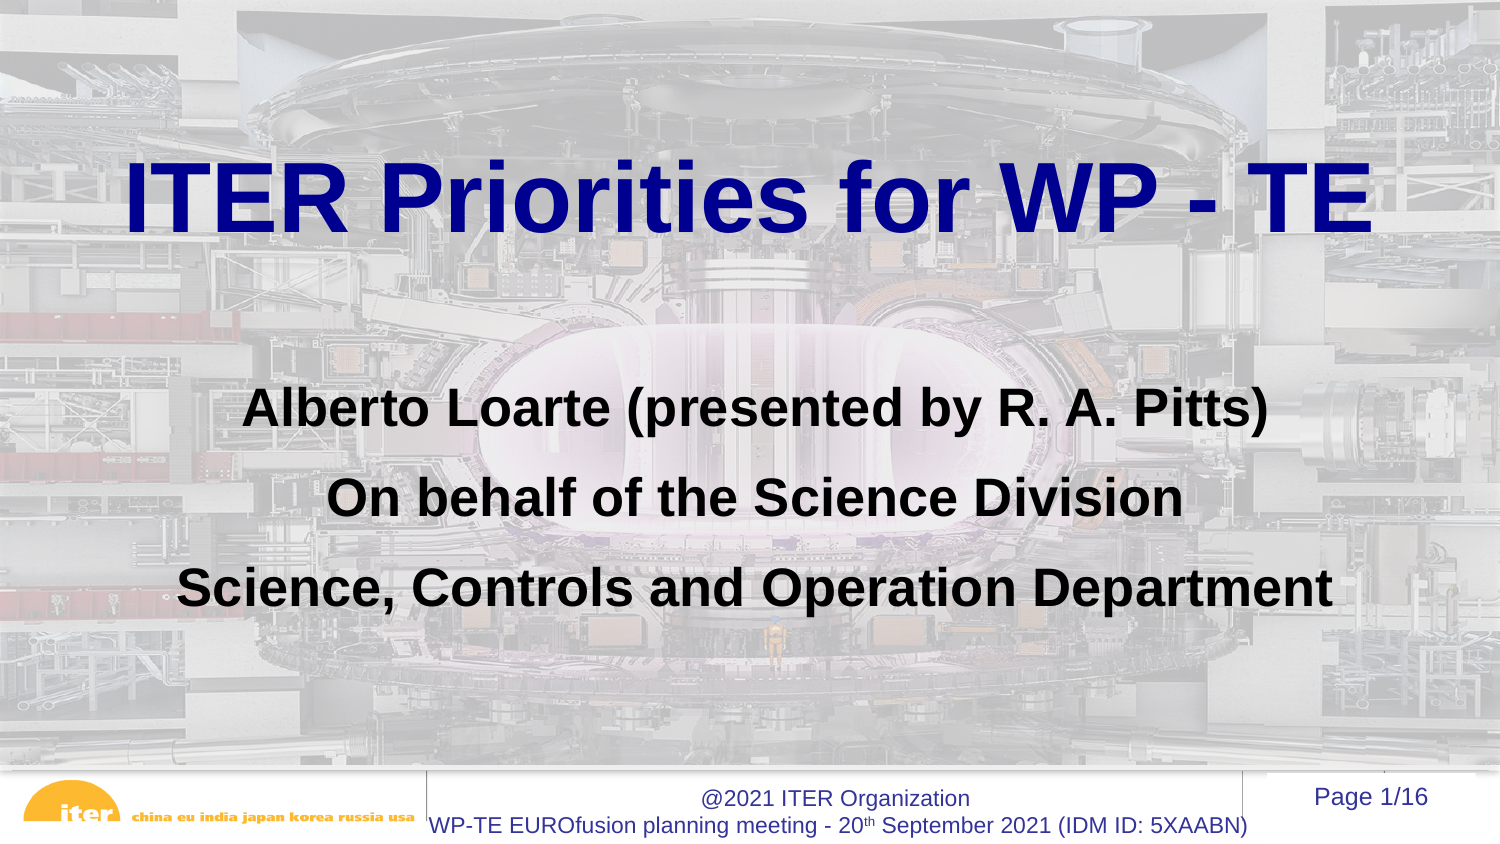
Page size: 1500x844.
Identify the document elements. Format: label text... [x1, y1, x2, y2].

text_box Alberto Loarte (presented by R. A. Pitts) On behalf of the Science Division Science, Controls and Operation Department [5, 364, 1500, 526]
text_box ITER Priorities for WP - TE [0, 74, 1500, 322]
picture [0, 771, 1500, 844]
